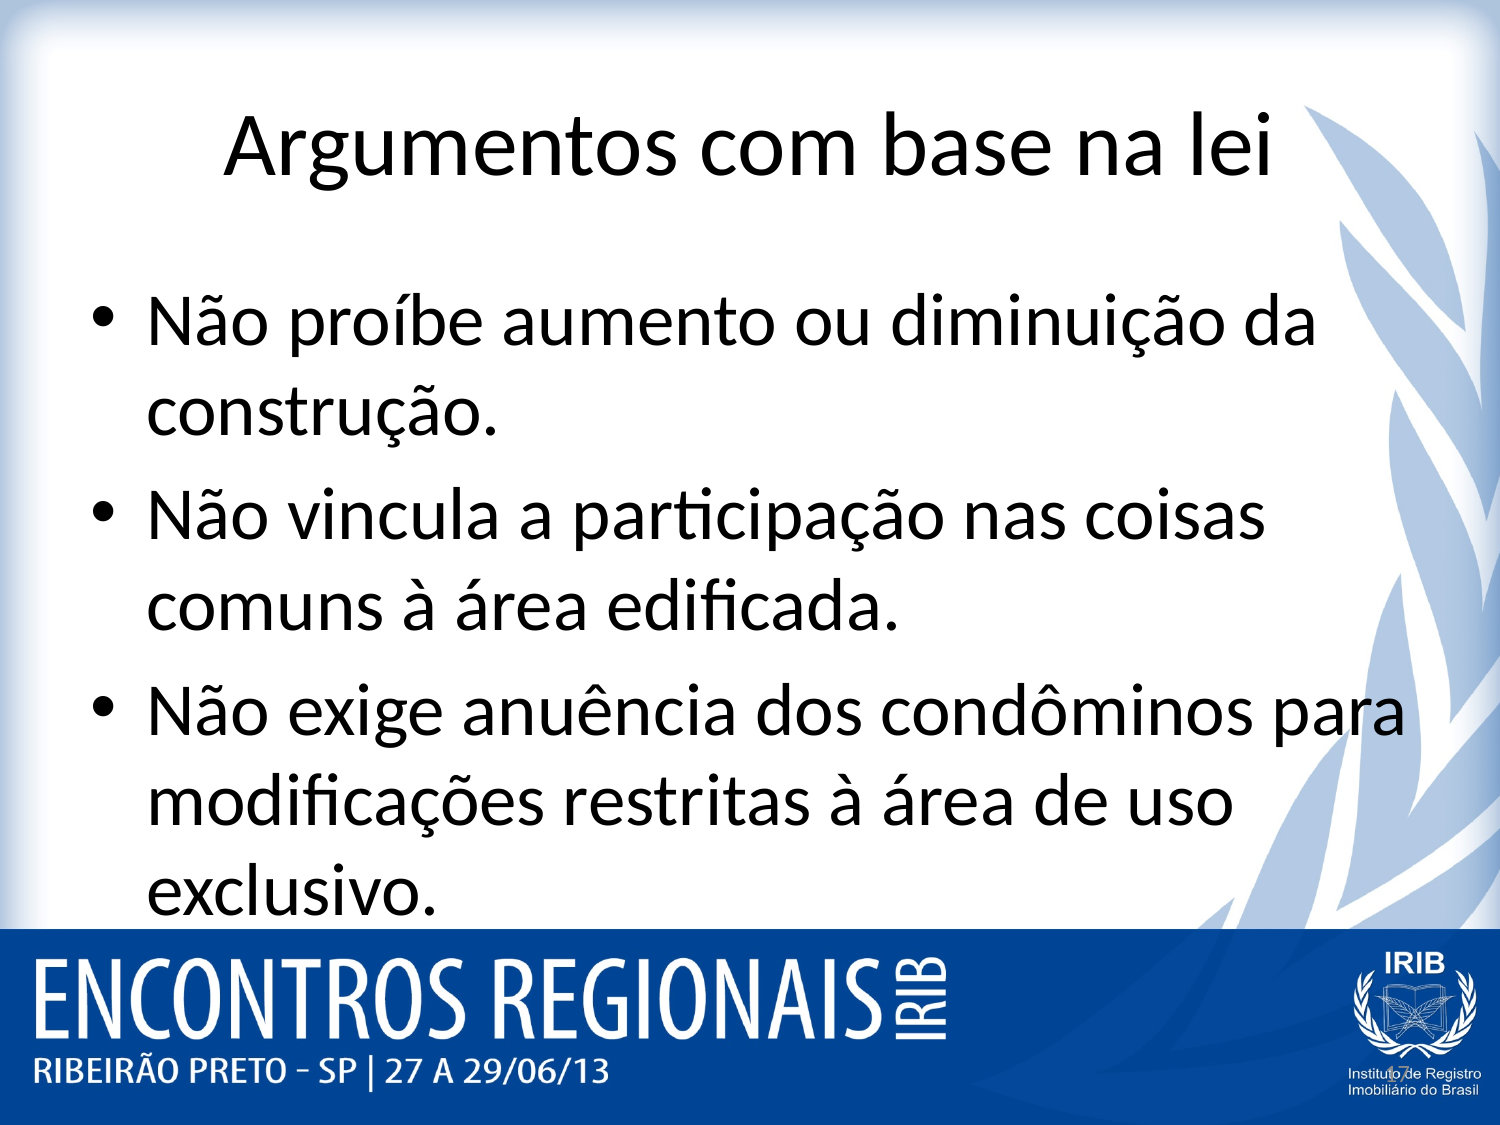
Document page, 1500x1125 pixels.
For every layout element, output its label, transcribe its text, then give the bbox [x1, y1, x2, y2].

picture [0, 0, 1500, 1125]
slide_number 17 [1074, 1042, 1425, 1103]
title Argumentos com base na lei [75, 45, 1425, 233]
list Não proíbe aumento ou diminuição da construção. Não vincula a participação nas coisas comuns à área edificada. Não exige anuência dos condôminos para modificações restritas à área de uso exclusivo. [75, 262, 1425, 1005]
